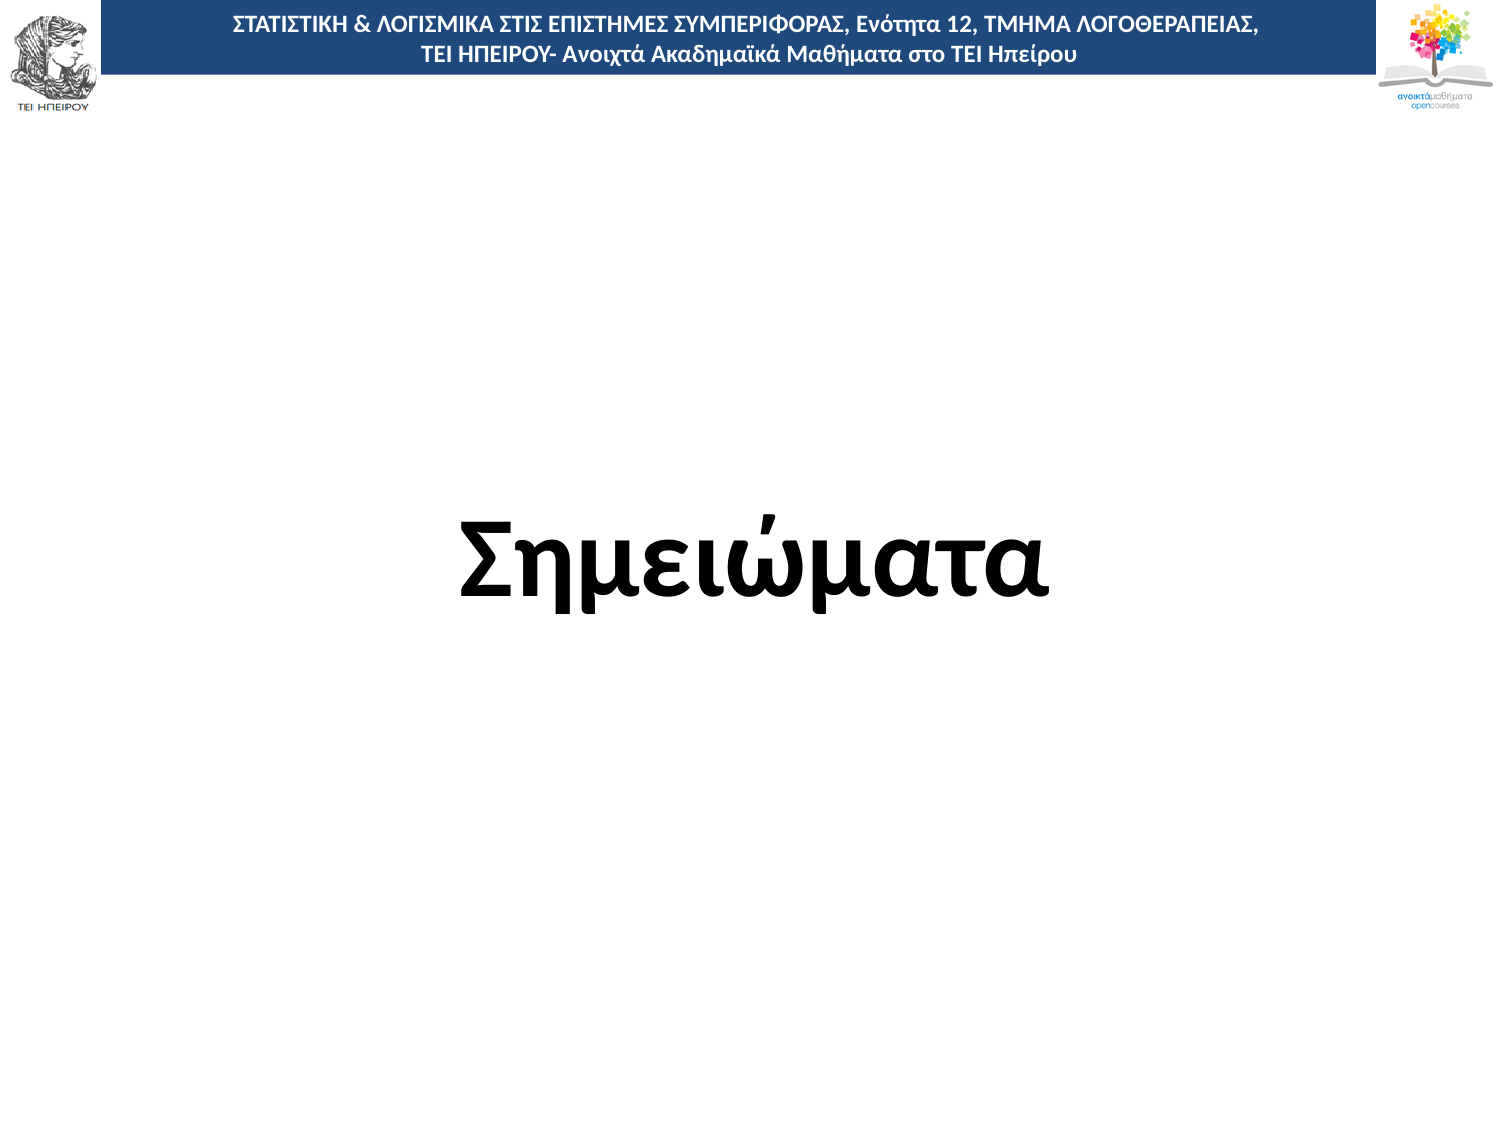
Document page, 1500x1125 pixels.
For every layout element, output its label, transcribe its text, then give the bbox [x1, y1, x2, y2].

text_box Σημειώματα [380, 474, 1131, 628]
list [1375, 0, 1500, 114]
picture [0, 0, 101, 114]
text_box ΣΤΑΤΙΣΤΙΚΗ & ΛΟΓΙΣΜΙΚΑ ΣΤΙΣ ΕΠΙΣΤΗΜΕΣ ΣΥΜΠΕΡΙΦΟΡΑΣ, Ενότητα 12, ΤΜΗΜΑ ΛΟΓΟΘΕΡΑΠΕΙΑΣ, ΤΕΙ ΗΠΕΙΡΟΥ- Ανοιχτά Ακαδημαϊκά Μαθήματα στο ΤΕΙ Ηπείρου [101, 0, 1373, 75]
